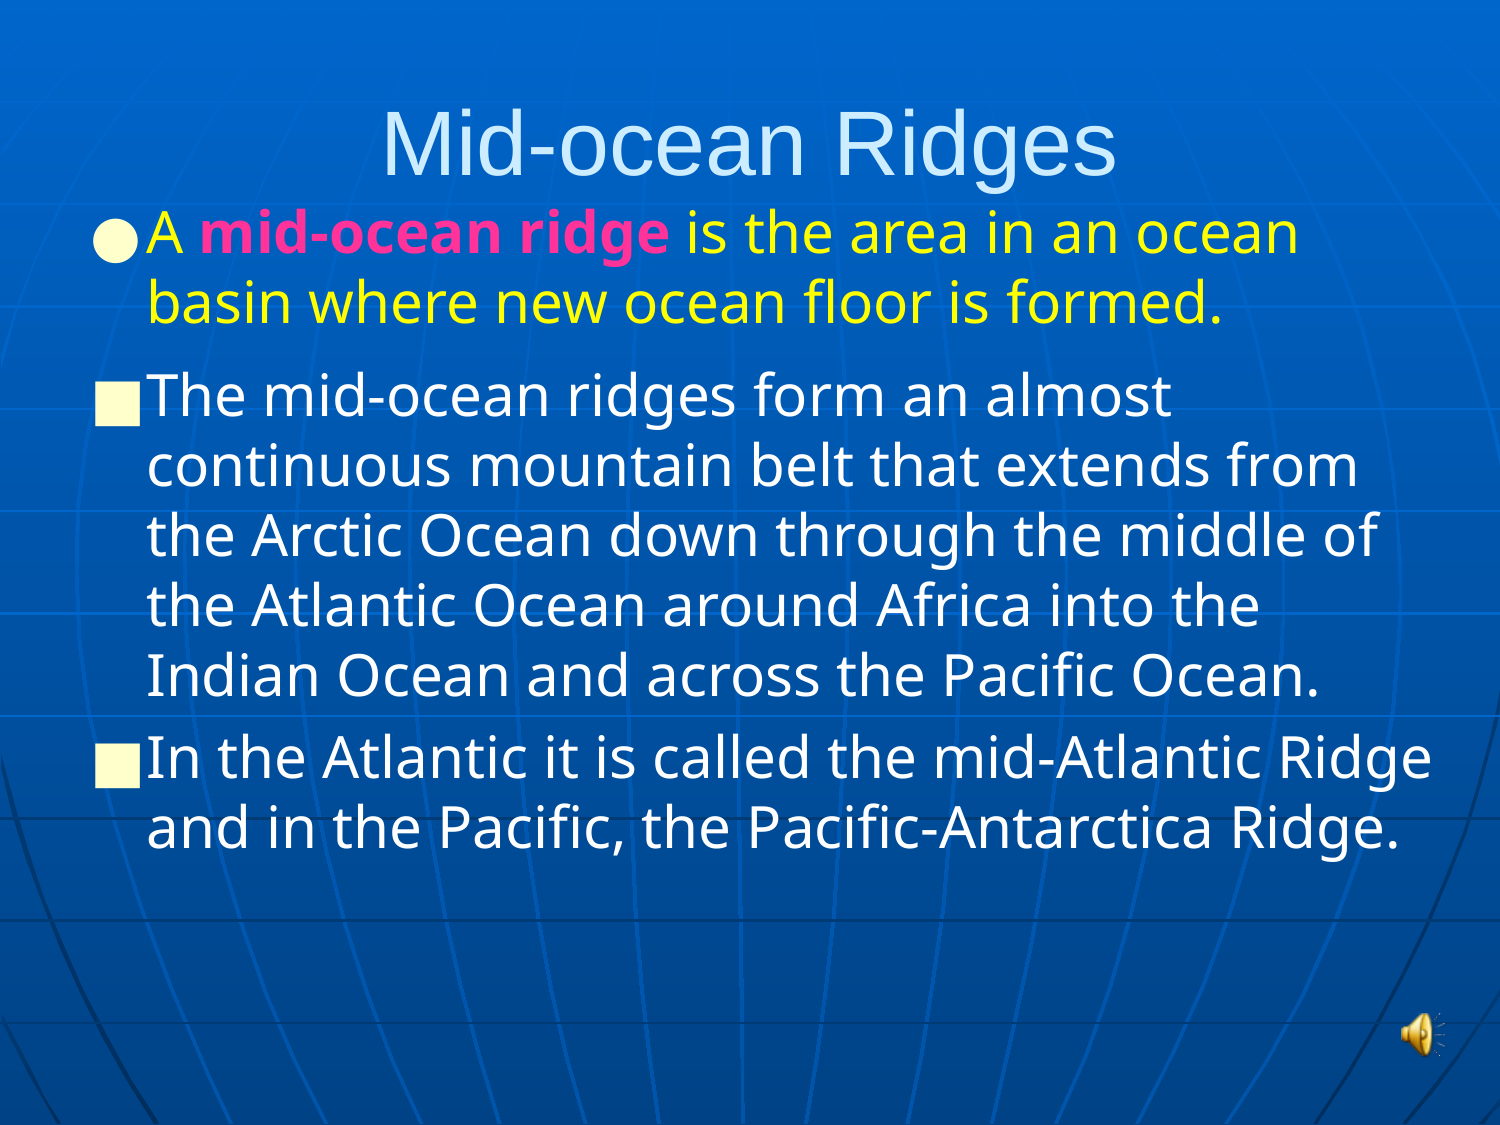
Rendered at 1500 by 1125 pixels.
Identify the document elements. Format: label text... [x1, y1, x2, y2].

list A mid-ocean ridge is the area in an ocean basin where new ocean floor is formed. The mid-ocean ridges form an almost continuous mountain belt that extends from the Arctic Ocean down through the middle of the Atlantic Ocean around Africa into the Indian Ocean and across the Pacific Ocean. In the Atlantic it is called the mid-Atlantic Ridge and in the Pacific, the Pacific-Antarctica Ridge. [75, 187, 1450, 1075]
picture [1399, 1012, 1451, 1063]
title Mid-ocean Ridges [75, 45, 1425, 187]
